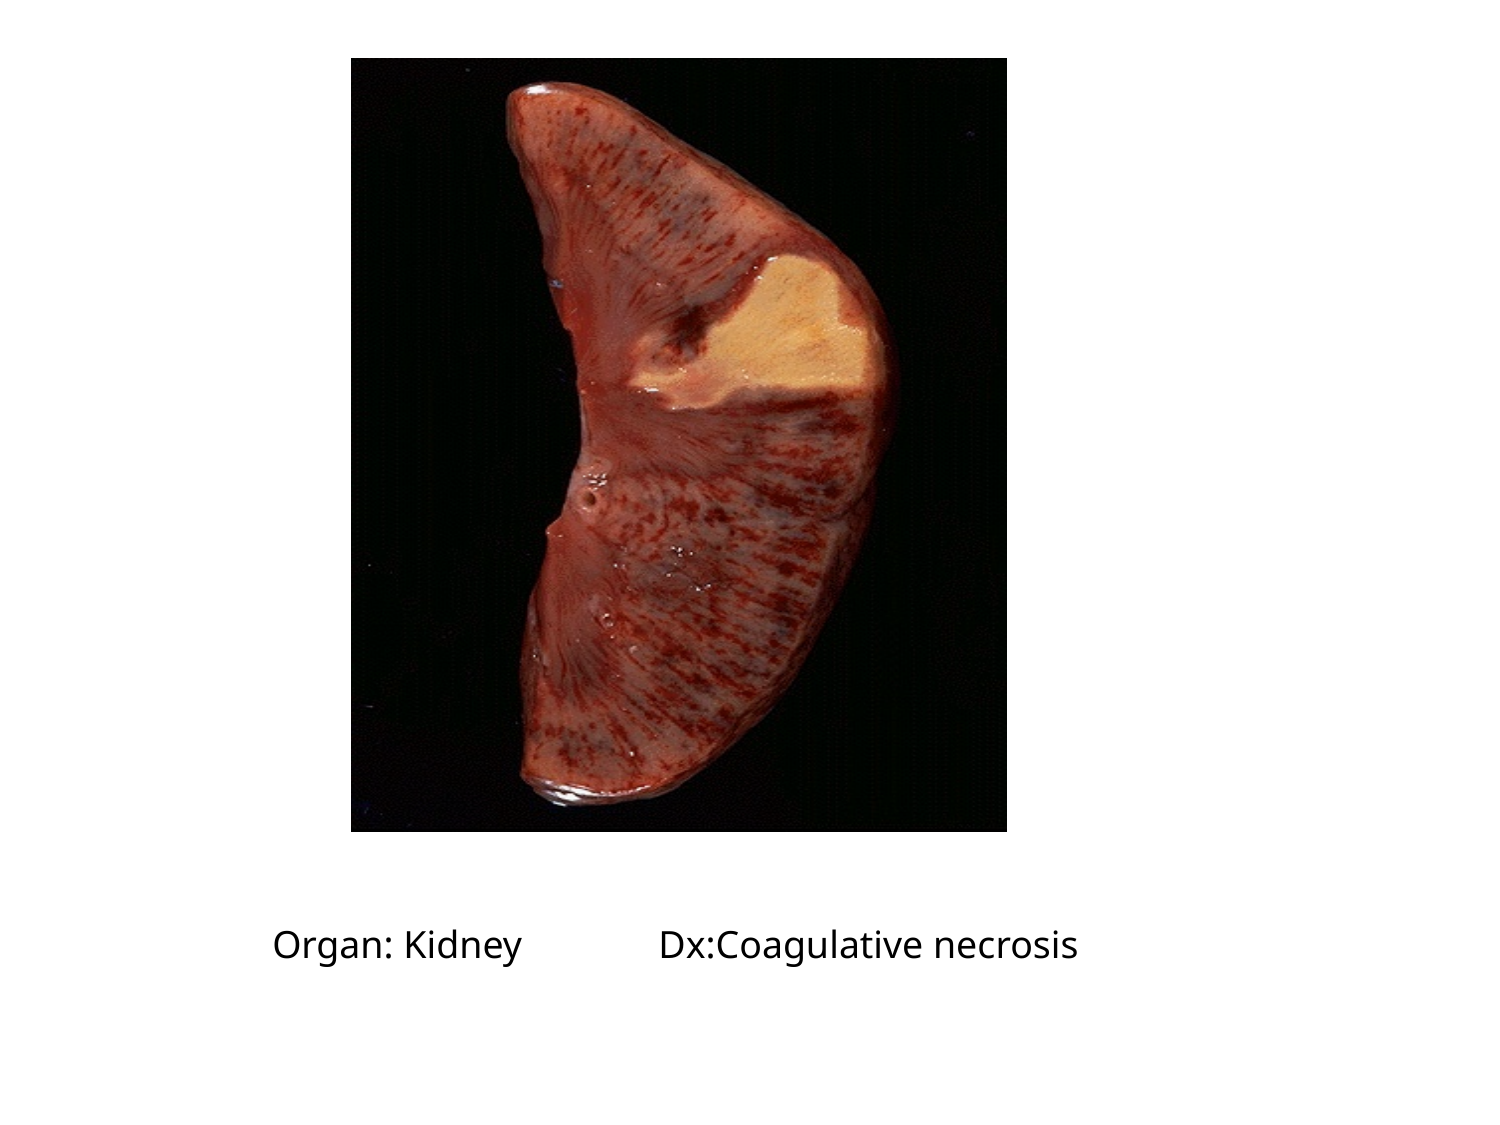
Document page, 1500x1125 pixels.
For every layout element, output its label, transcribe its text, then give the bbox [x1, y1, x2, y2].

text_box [351, 58, 1007, 833]
text_box Organ: Kidney Dx:Coagulative necrosis [257, 913, 1095, 974]
